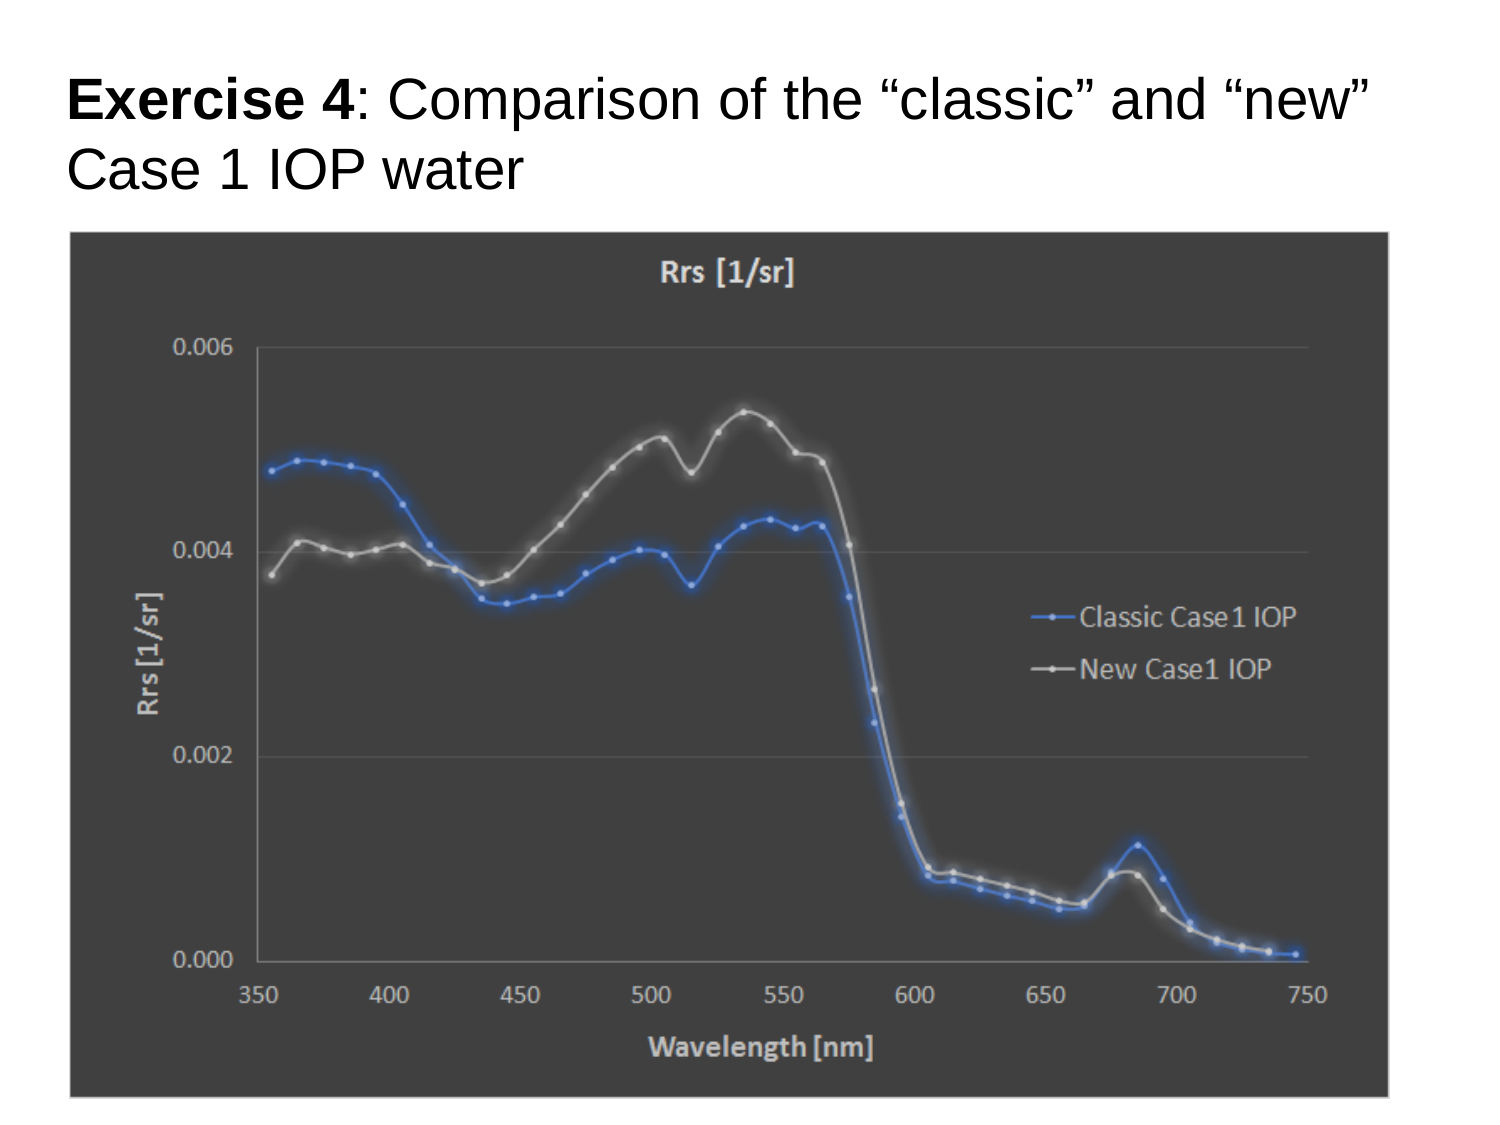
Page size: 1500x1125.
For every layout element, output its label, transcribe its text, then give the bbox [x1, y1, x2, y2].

picture [68, 230, 1391, 1100]
title Exercise 4: Comparison of the “classic” and “new” Case 1 IOP water [51, 46, 1449, 198]
